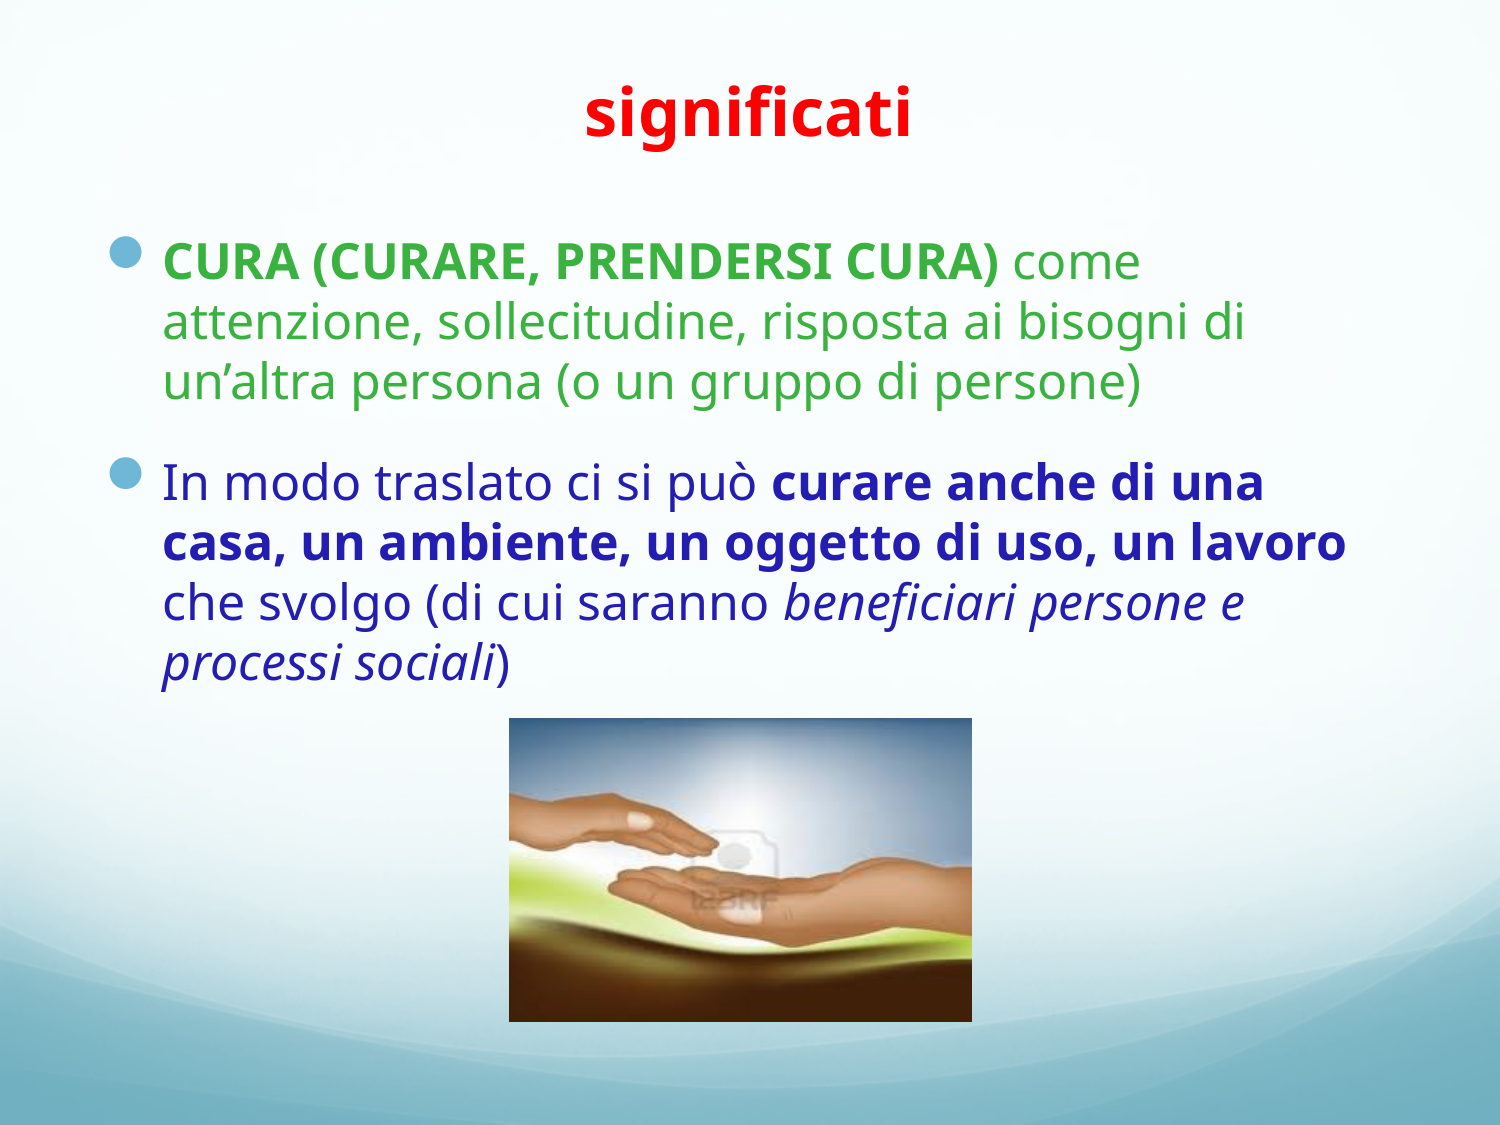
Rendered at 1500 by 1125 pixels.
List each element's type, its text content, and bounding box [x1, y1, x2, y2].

list CURA (CURARE, PRENDERSI CURA) come attenzione, sollecitudine, risposta ai bisogni di un’altra persona (o un gruppo di persone) In modo traslato ci si può curare anche di una casa, un ambiente, un oggetto di uso, un lavoro che svolgo (di cui saranno beneficiari persone e processi sociali) [90, 221, 1410, 975]
title significati [90, 17, 1410, 158]
picture [509, 717, 972, 1022]
